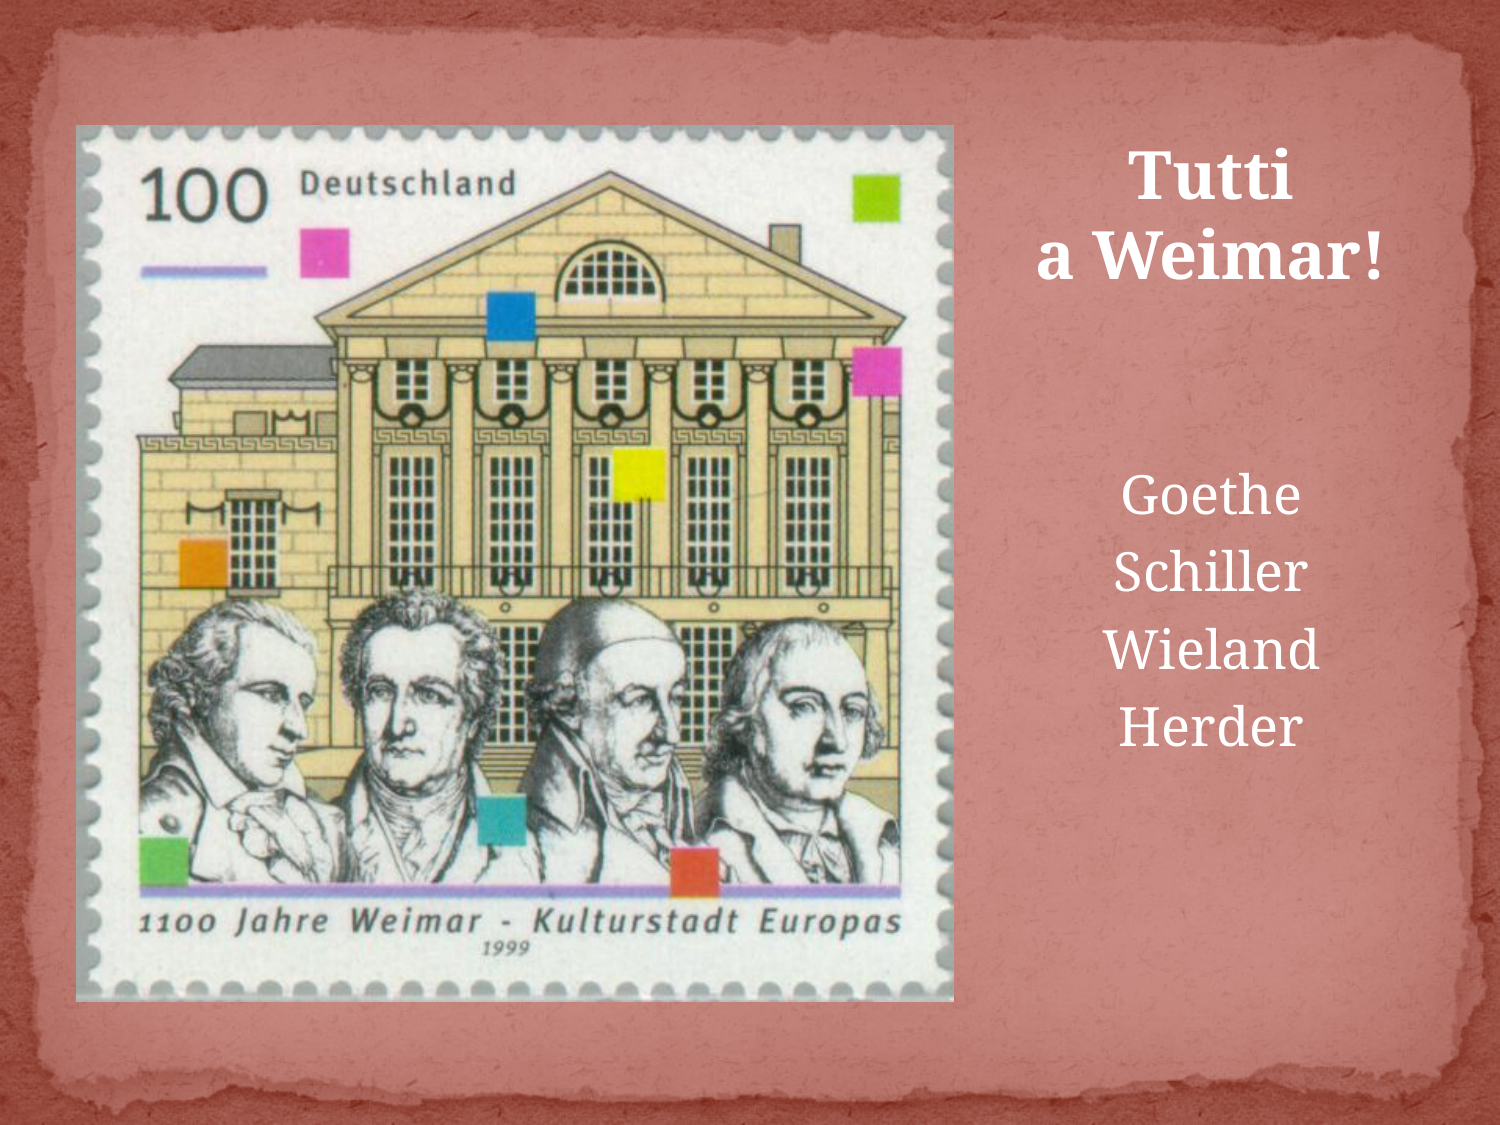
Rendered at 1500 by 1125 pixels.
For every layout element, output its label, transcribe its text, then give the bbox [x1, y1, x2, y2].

list Tutti a Weimar! Goethe Schiller Wieland Herder [998, 125, 1425, 1000]
picture [76, 125, 954, 1002]
